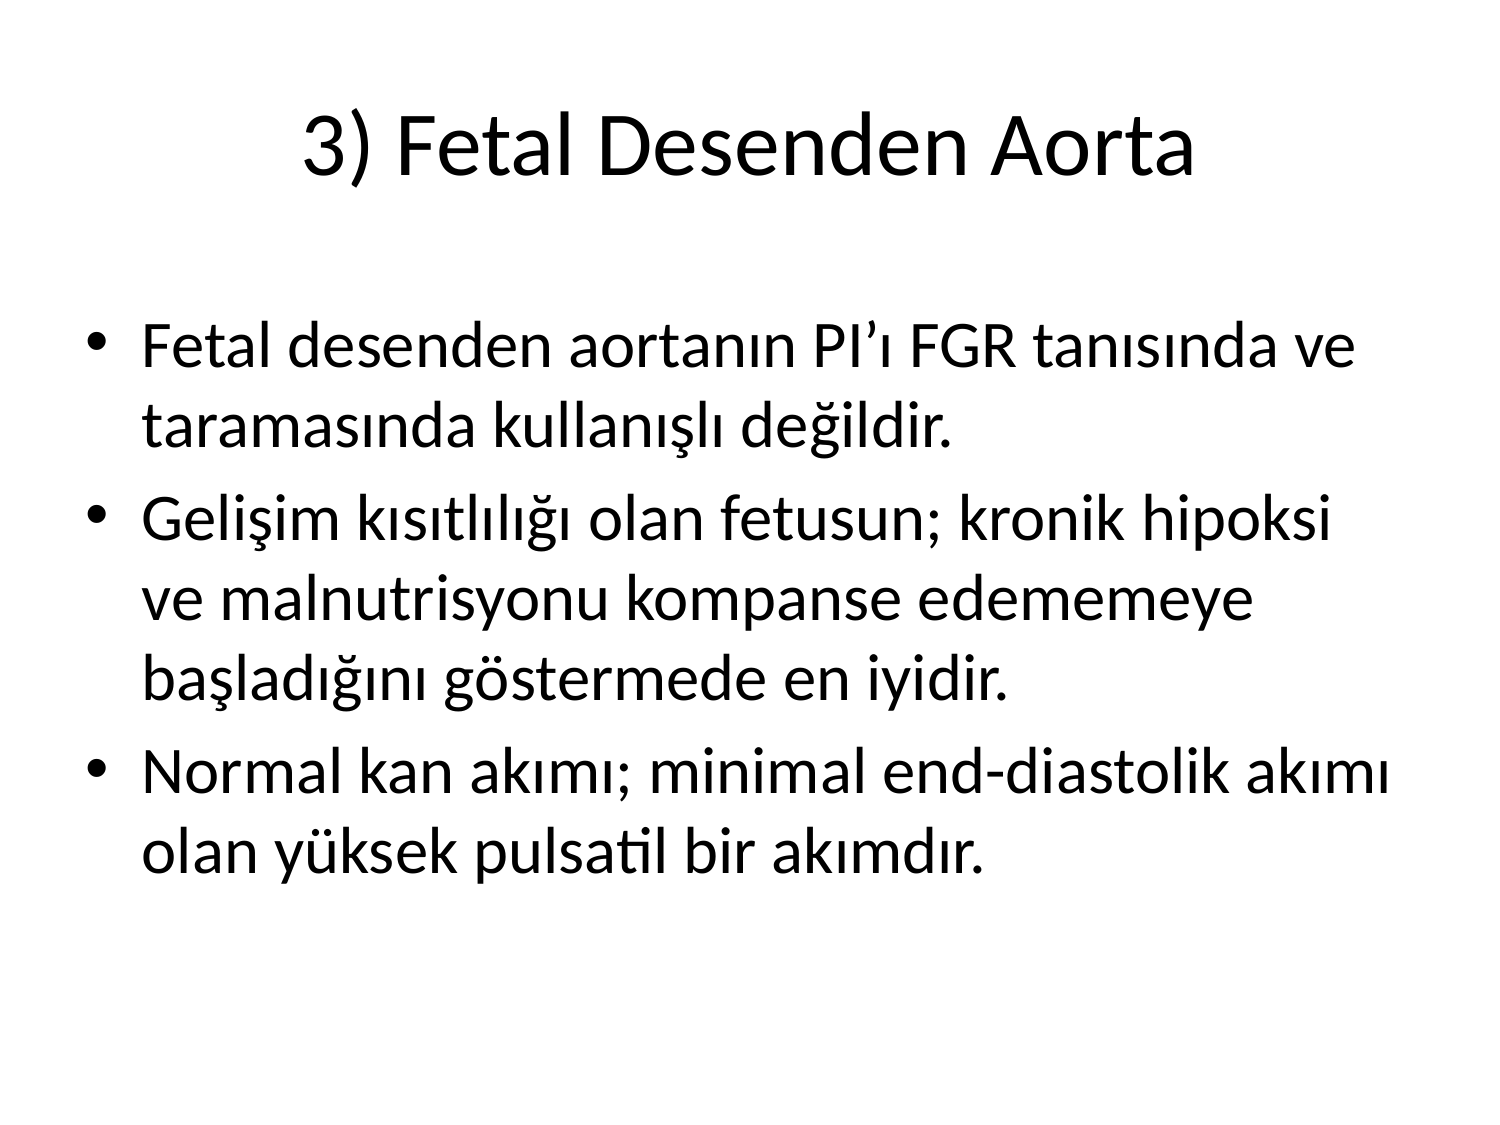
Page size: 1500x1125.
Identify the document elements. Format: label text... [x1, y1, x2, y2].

title 3) Fetal Desenden Aorta [75, 45, 1425, 233]
list Fetal desenden aortanın PI’ı FGR tanısında ve taramasında kullanışlı değildir. Gelişim kısıtlılığı olan fetusun; kronik hipoksi ve malnutrisyonu kompanse edememeye başladığını göstermede en iyidir. Normal kan akımı; minimal end-diastolik akımı olan yüksek pulsatil bir akımdır. [70, 292, 1421, 1036]
